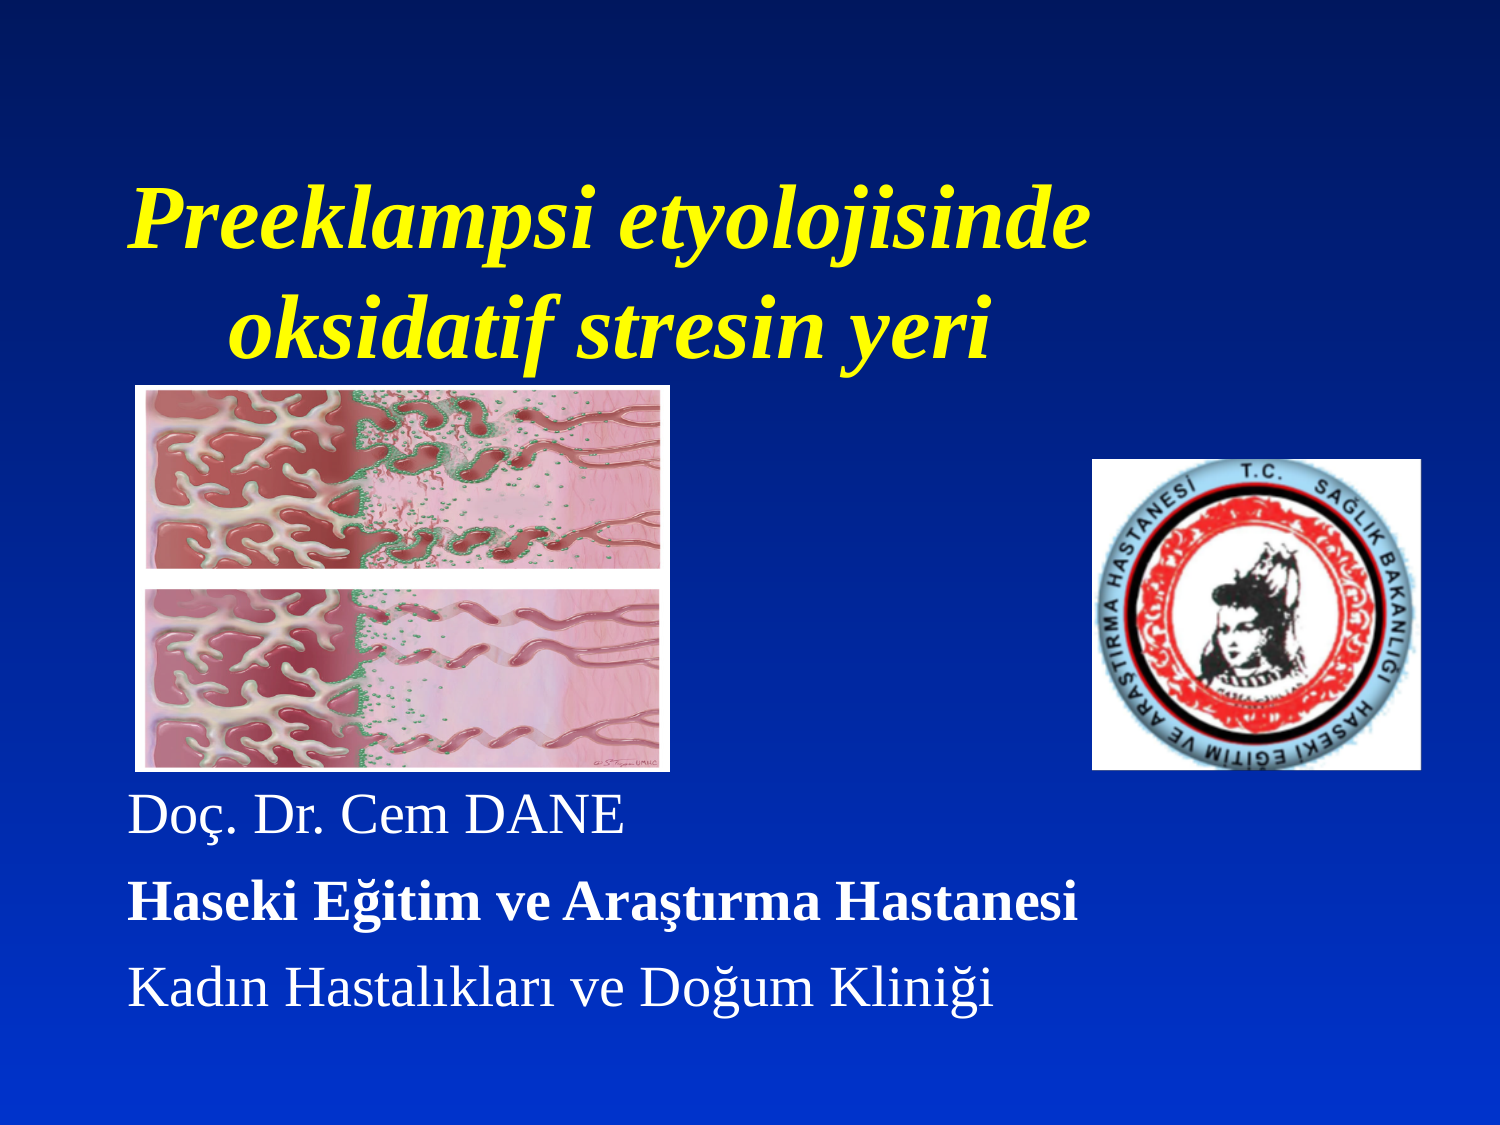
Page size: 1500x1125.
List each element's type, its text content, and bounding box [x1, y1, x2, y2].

list Doç. Dr. Cem DANE Haseki Eğitim ve Araştırma Hastanesi Kadın Hastalıkları ve Doğum Kliniği [112, 767, 1388, 1125]
picture [135, 385, 670, 773]
title Preeklampsi etyolojisinde oksidatif stresin yeri [0, 149, 1222, 385]
picture [1092, 459, 1423, 773]
